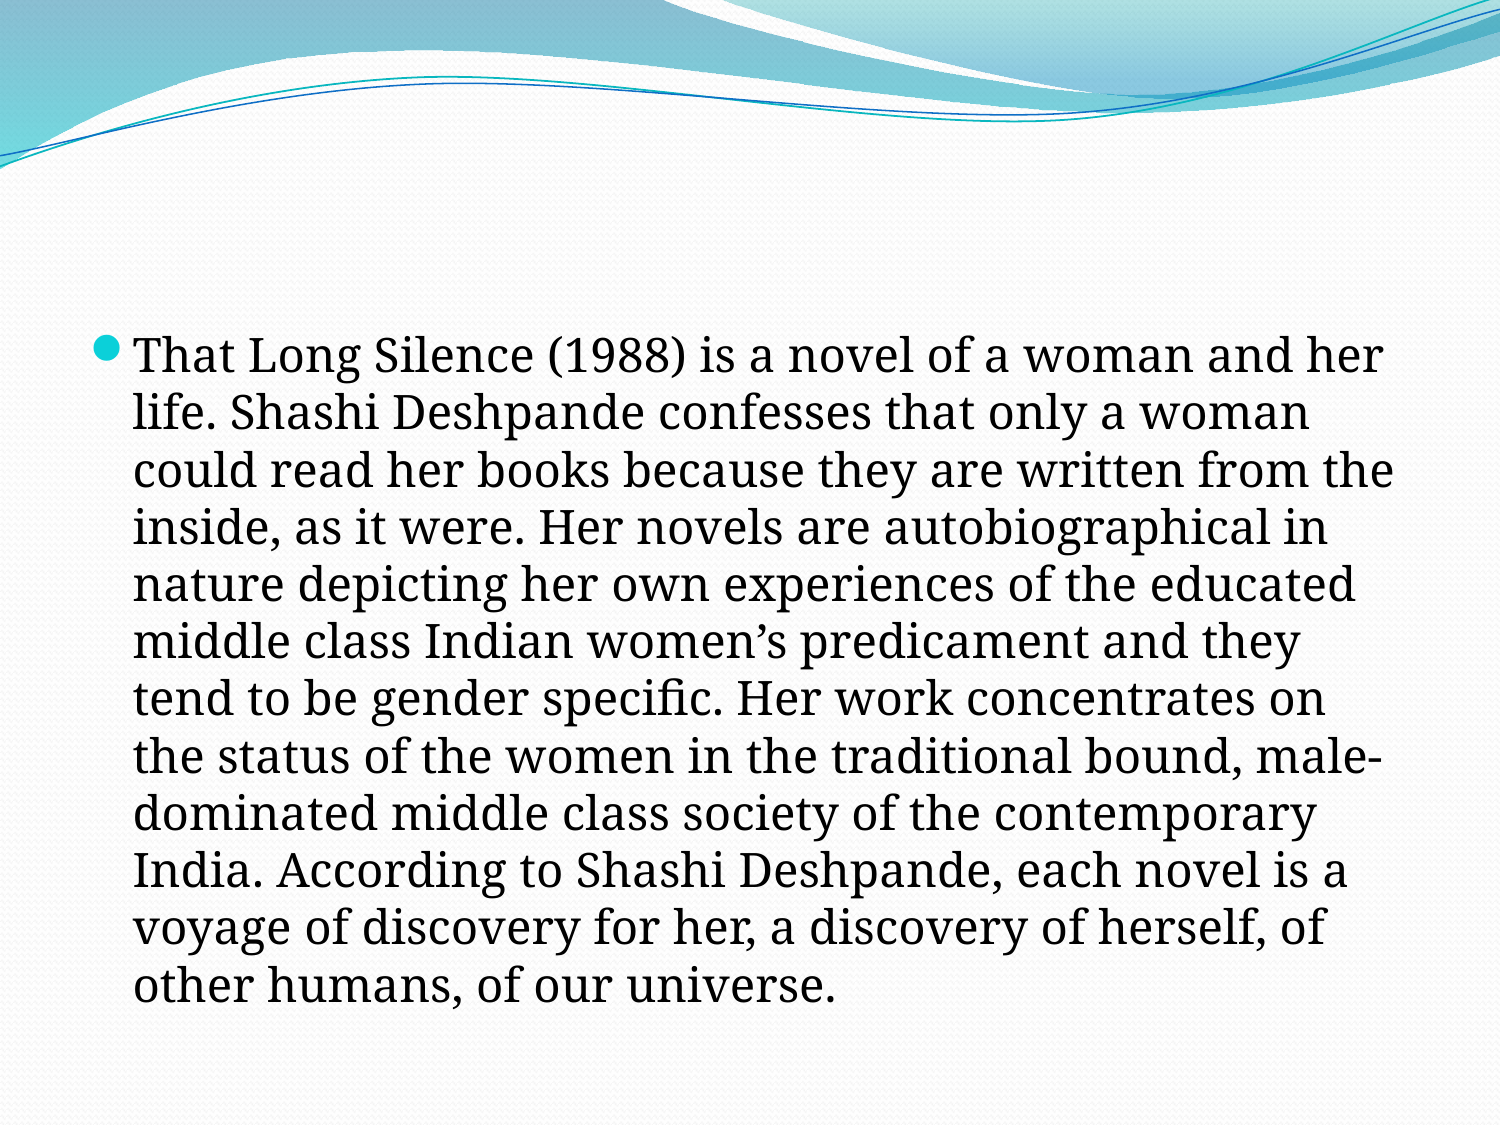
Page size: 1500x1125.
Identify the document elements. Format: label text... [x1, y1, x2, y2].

list That Long Silence (1988) is a novel of a woman and her life. Shashi Deshpande confesses that only a woman could read her books because they are written from the inside, as it were. Her novels are autobiographical in nature depicting her own experiences of the educated middle class Indian women’s predicament and they tend to be gender specific. Her work concentrates on the status of the women in the traditional bound, male-dominated middle class society of the contemporary India. According to Shashi Deshpande, each novel is a voyage of discovery for her, a discovery of herself, of other humans, of our universe. [75, 317, 1425, 1038]
